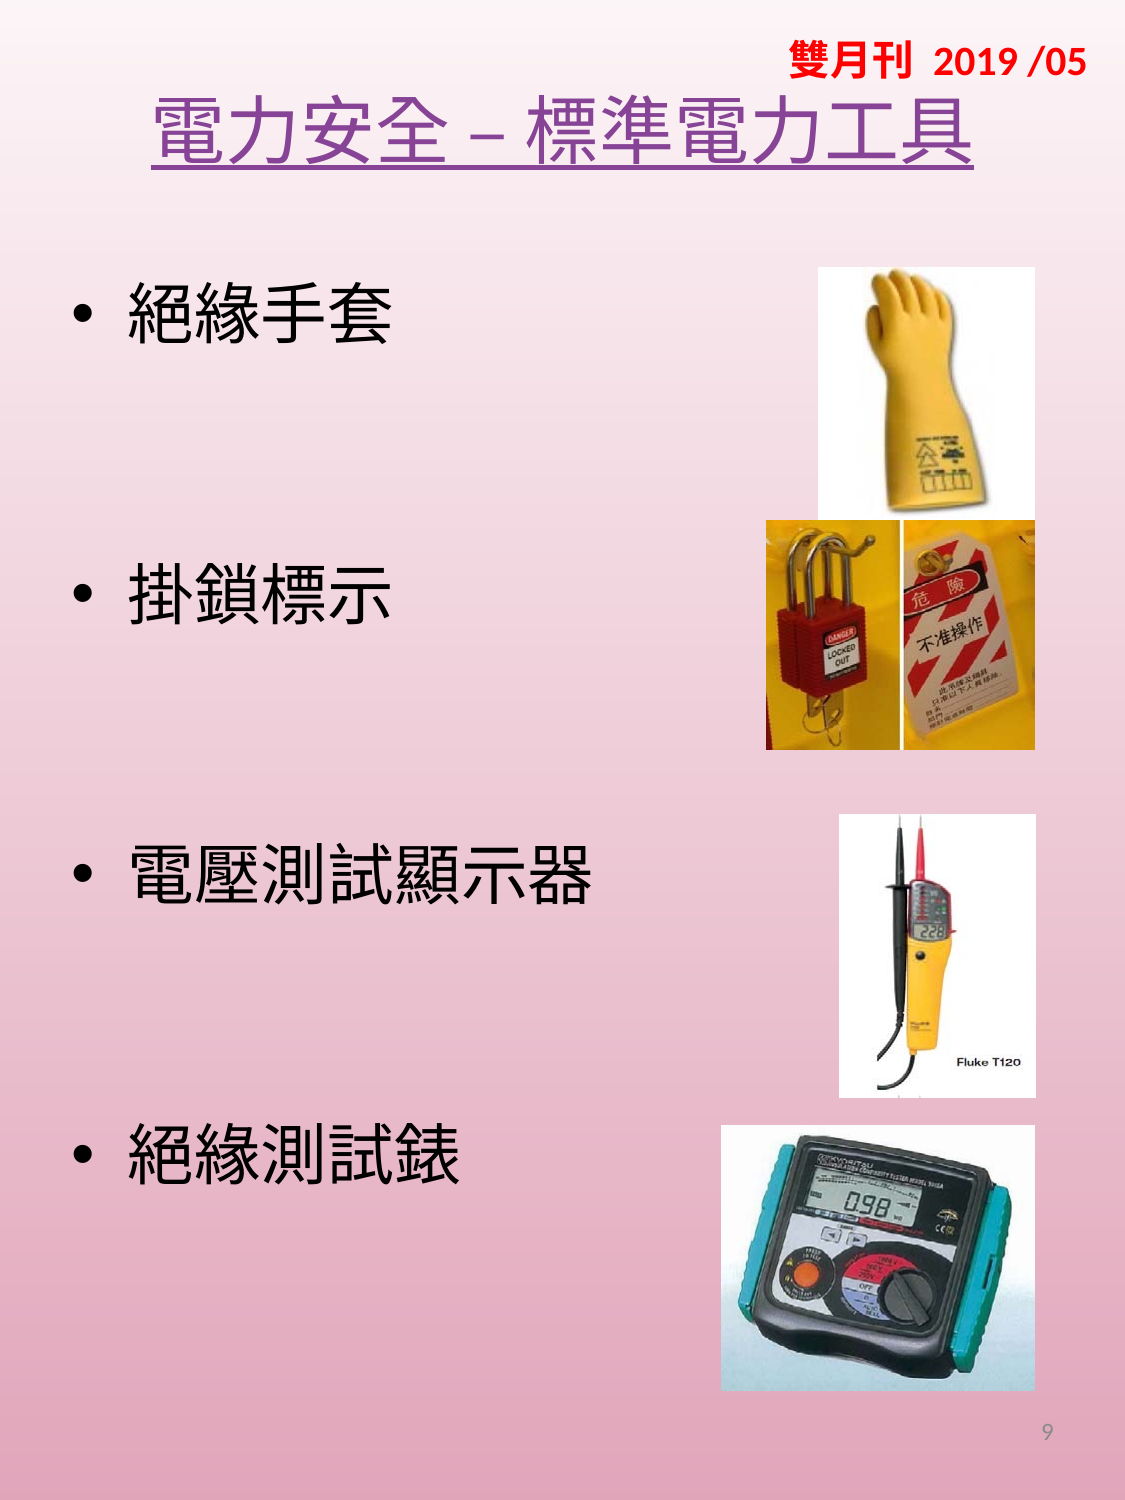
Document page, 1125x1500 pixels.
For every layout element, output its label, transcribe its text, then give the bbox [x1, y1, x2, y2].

picture [839, 814, 1036, 1099]
text_box 雙月刊 2019 /05 [772, 26, 1103, 91]
title 電力安全 – 標準電力工具 [56, 3, 1069, 254]
picture [765, 267, 1036, 751]
picture [721, 1125, 1035, 1391]
slide_number 9 [806, 1390, 1069, 1471]
list 絕緣手套 掛鎖標示 電壓測試顯示器 絕緣測試錶 [56, 264, 1069, 1471]
